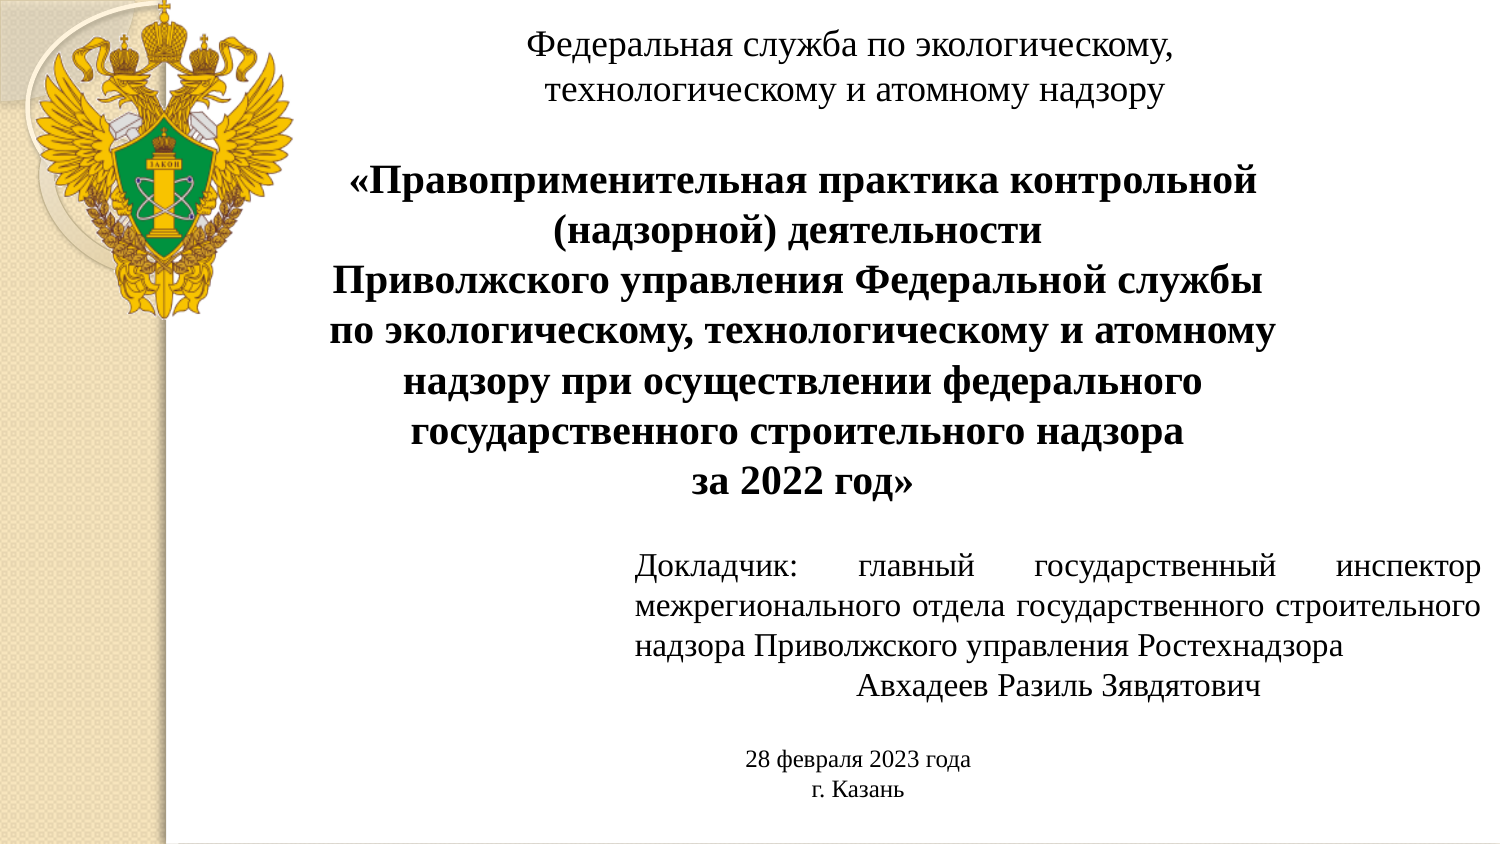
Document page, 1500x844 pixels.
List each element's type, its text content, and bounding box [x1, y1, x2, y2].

text_box 28 февраля 2023 года г. Казань [210, 735, 1500, 811]
text_box Федеральная служба по экологическому, технологическому и атомному надзору [301, 11, 1500, 117]
picture [34, 0, 295, 320]
text_box «Правоприменительная практика контрольной (надзорной) деятельности Приволжского управления Федеральной службы по экологическому, технологическому и атомному надзору при осуществлении федерального государственного строительного надзора за 2022 год» [242, 144, 1365, 510]
text_box Докладчик: главный государственный инспектор межрегионального отдела государственного строительного надзора Приволжского управления Ростехнадзора Авхадеев Разиль Зявдятович [620, 535, 1498, 711]
